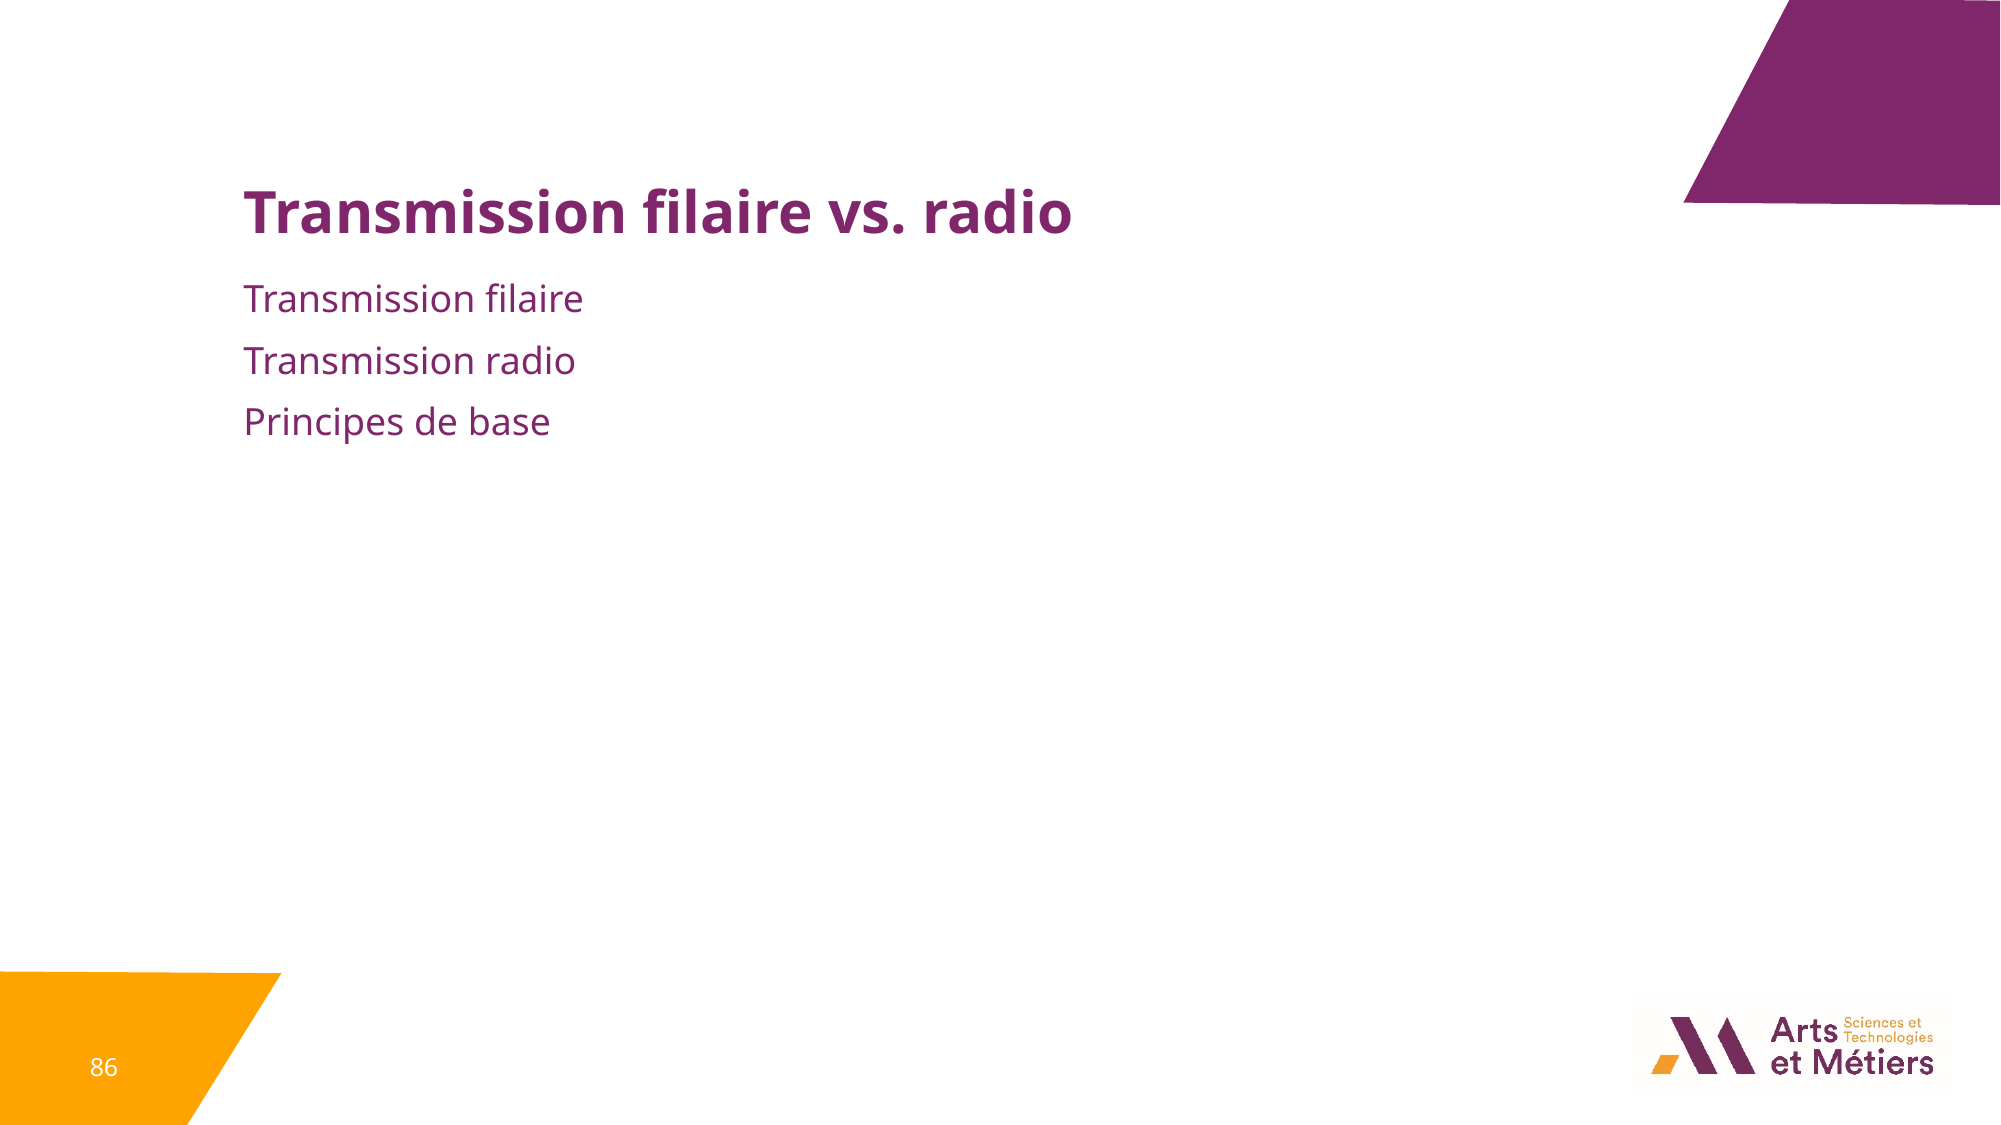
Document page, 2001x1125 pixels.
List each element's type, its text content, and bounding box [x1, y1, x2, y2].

picture [1631, 997, 1952, 1093]
list Transmission filaire Transmission radio Principes de base [228, 273, 1573, 907]
slide_number 86 [27, 1044, 134, 1093]
list Transmission filaire vs. radio [229, 175, 1573, 273]
